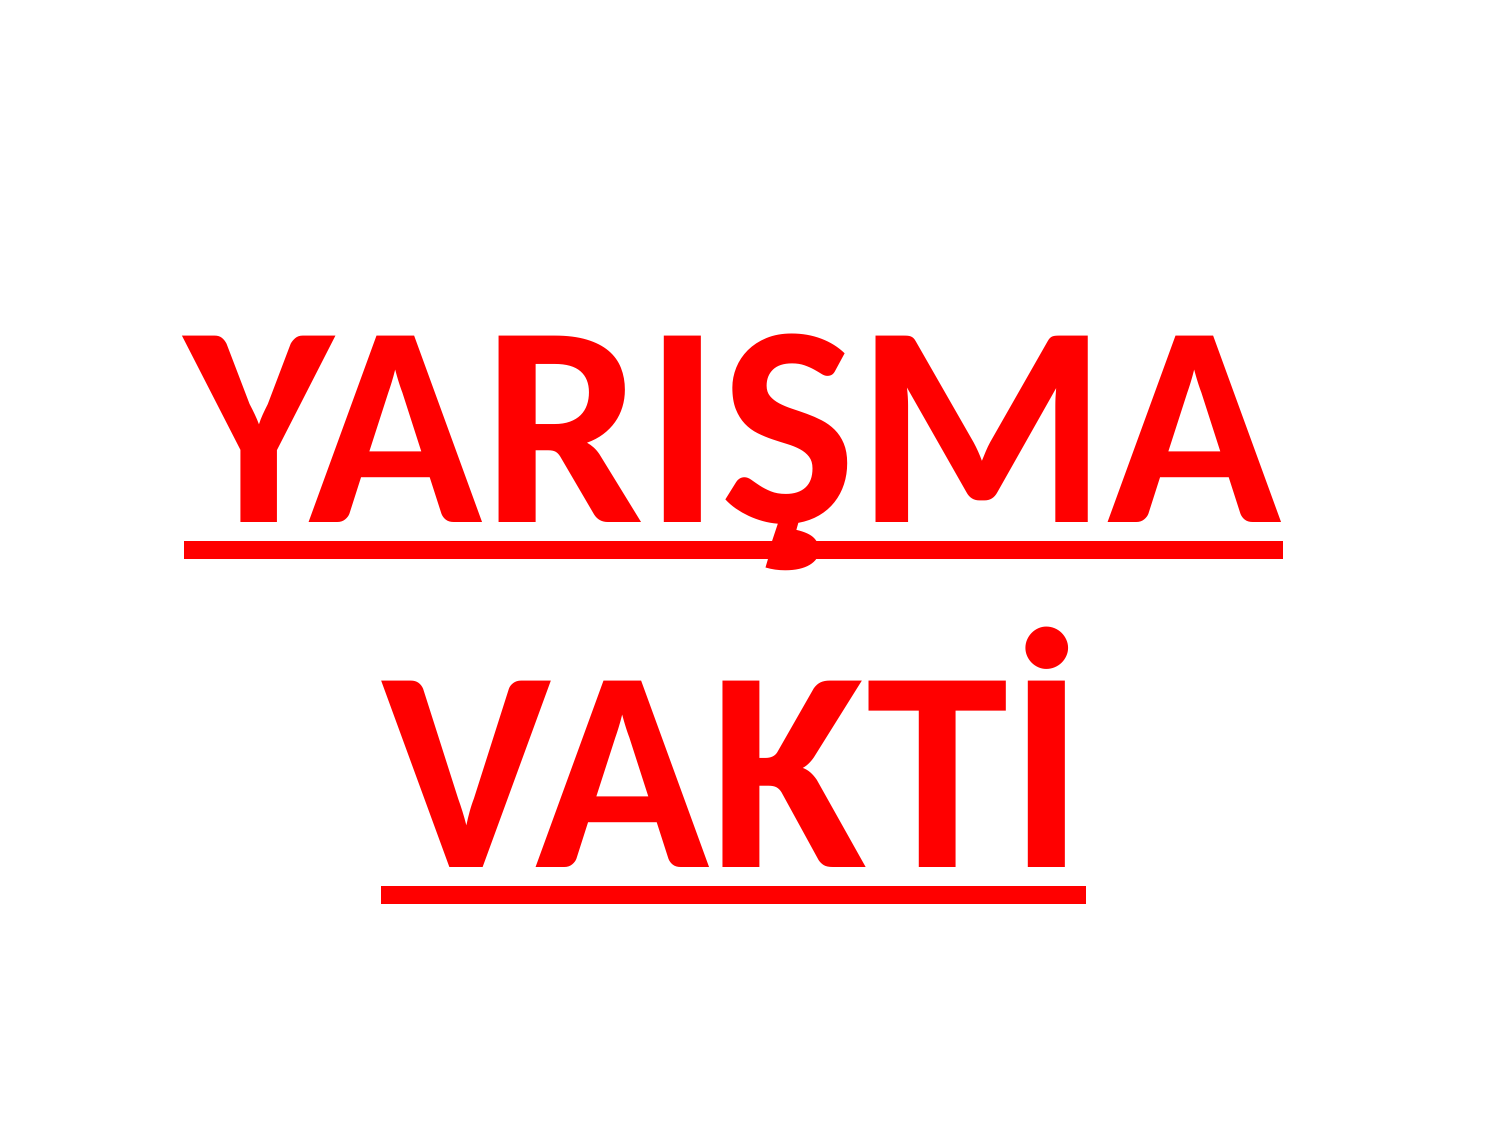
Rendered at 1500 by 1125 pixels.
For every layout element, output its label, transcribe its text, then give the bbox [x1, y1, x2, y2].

title YARIŞMA VAKTİ [58, 105, 1409, 1055]
